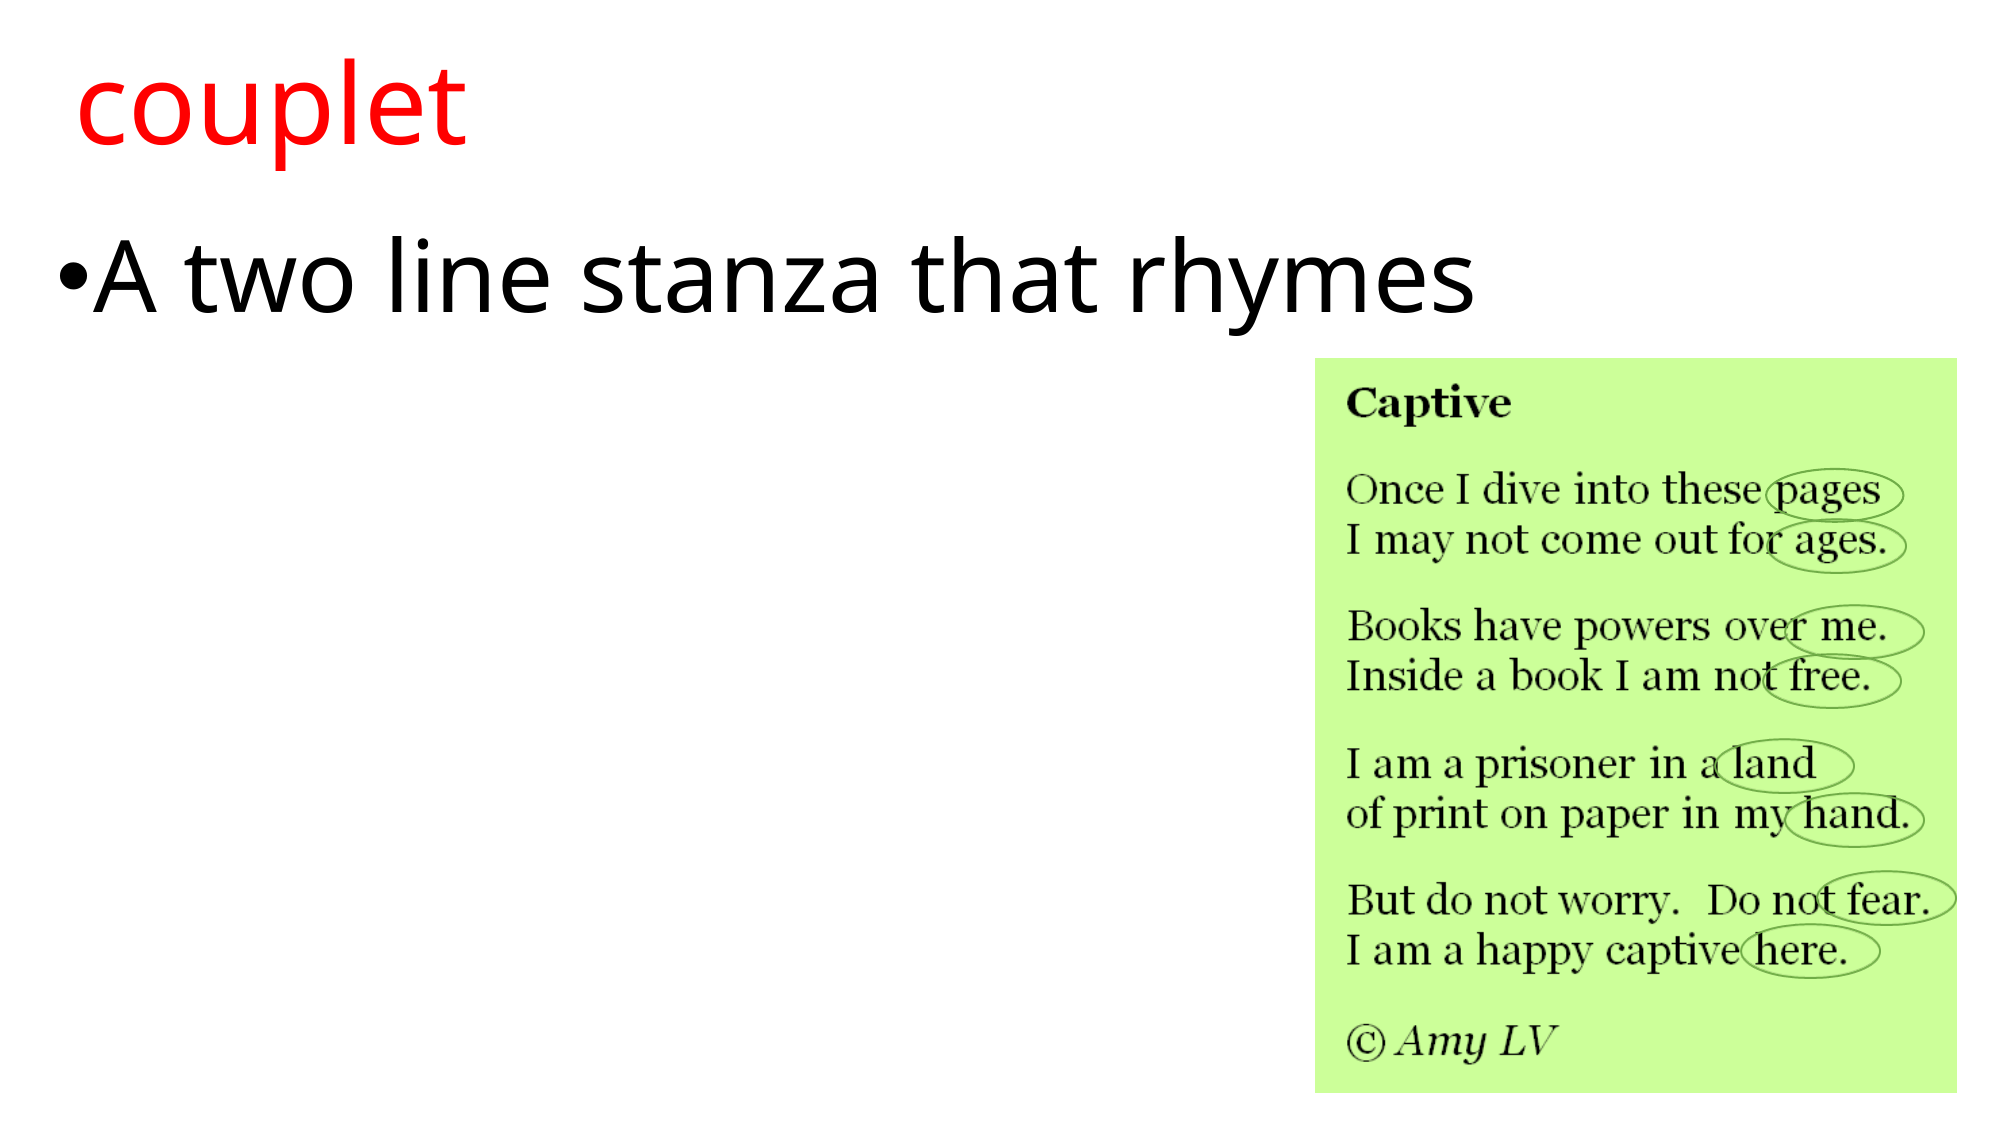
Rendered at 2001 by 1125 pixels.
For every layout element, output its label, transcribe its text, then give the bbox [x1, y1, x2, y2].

title couplet [59, 0, 1785, 217]
list A two line stanza that rhymes [41, 219, 1767, 933]
picture [1315, 358, 1957, 1093]
